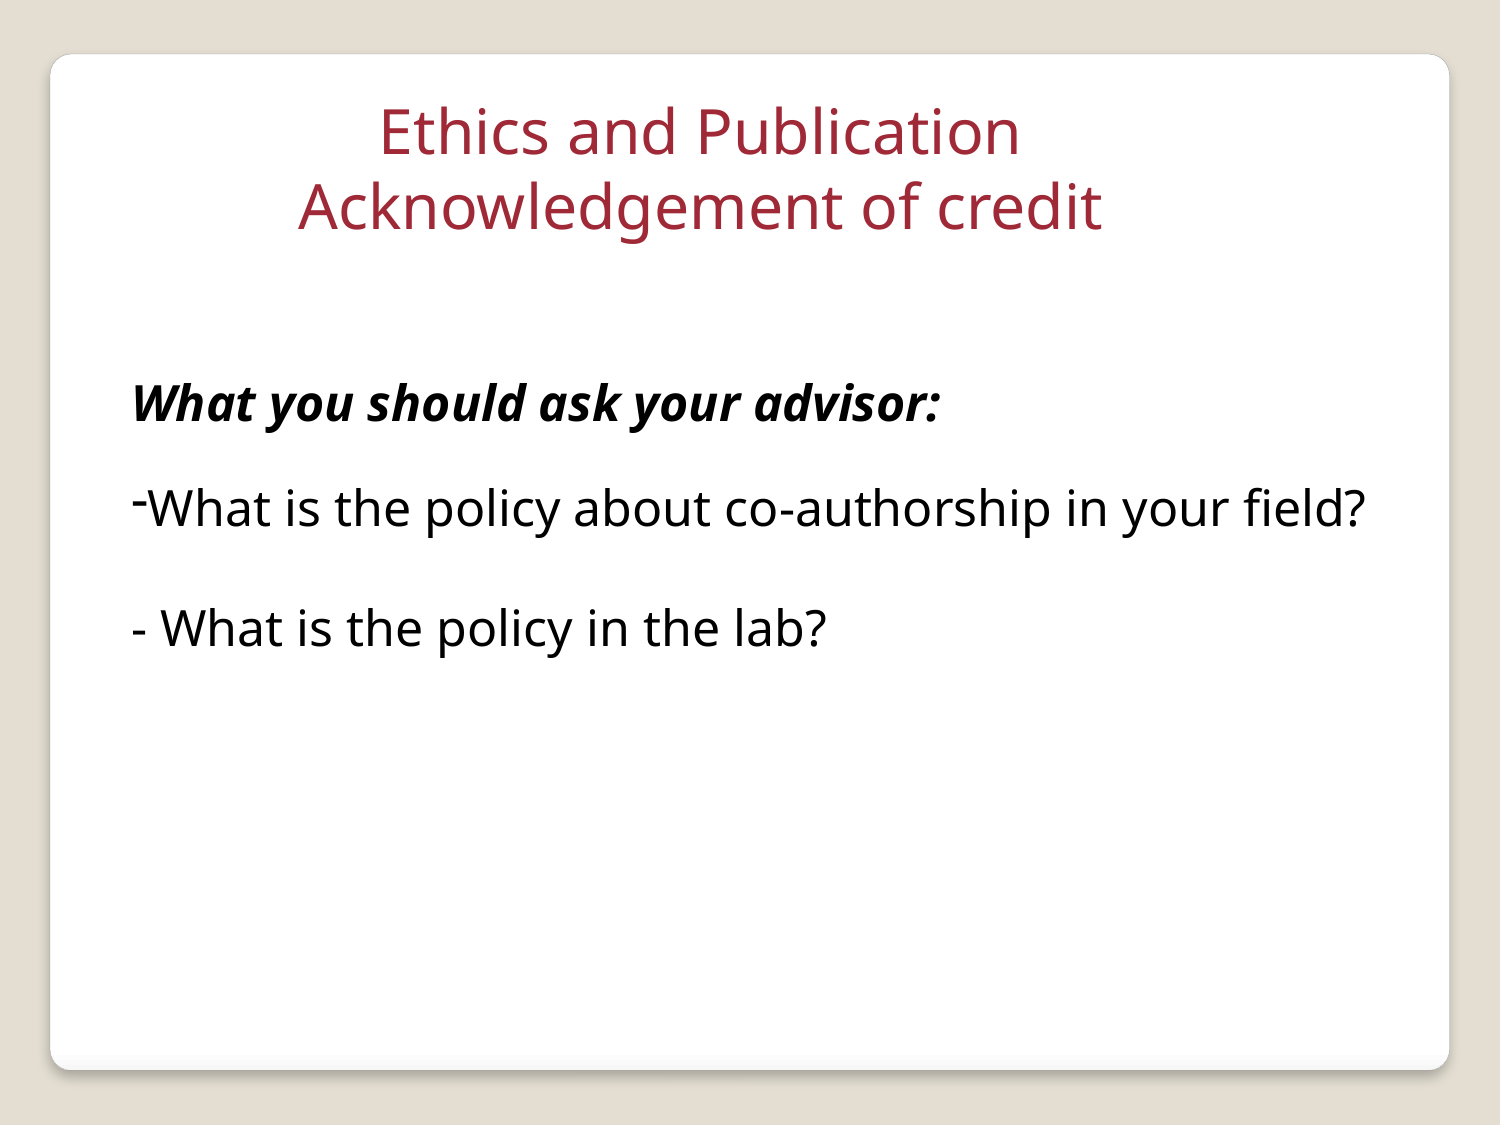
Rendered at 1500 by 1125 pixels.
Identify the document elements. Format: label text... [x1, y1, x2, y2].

text_box What you should ask your advisor: What is the policy about co-authorship in your field? - What is the policy in the lab? [116, 363, 1383, 664]
text_box Ethics and Publication Acknowledgement of credit [283, 84, 1119, 250]
